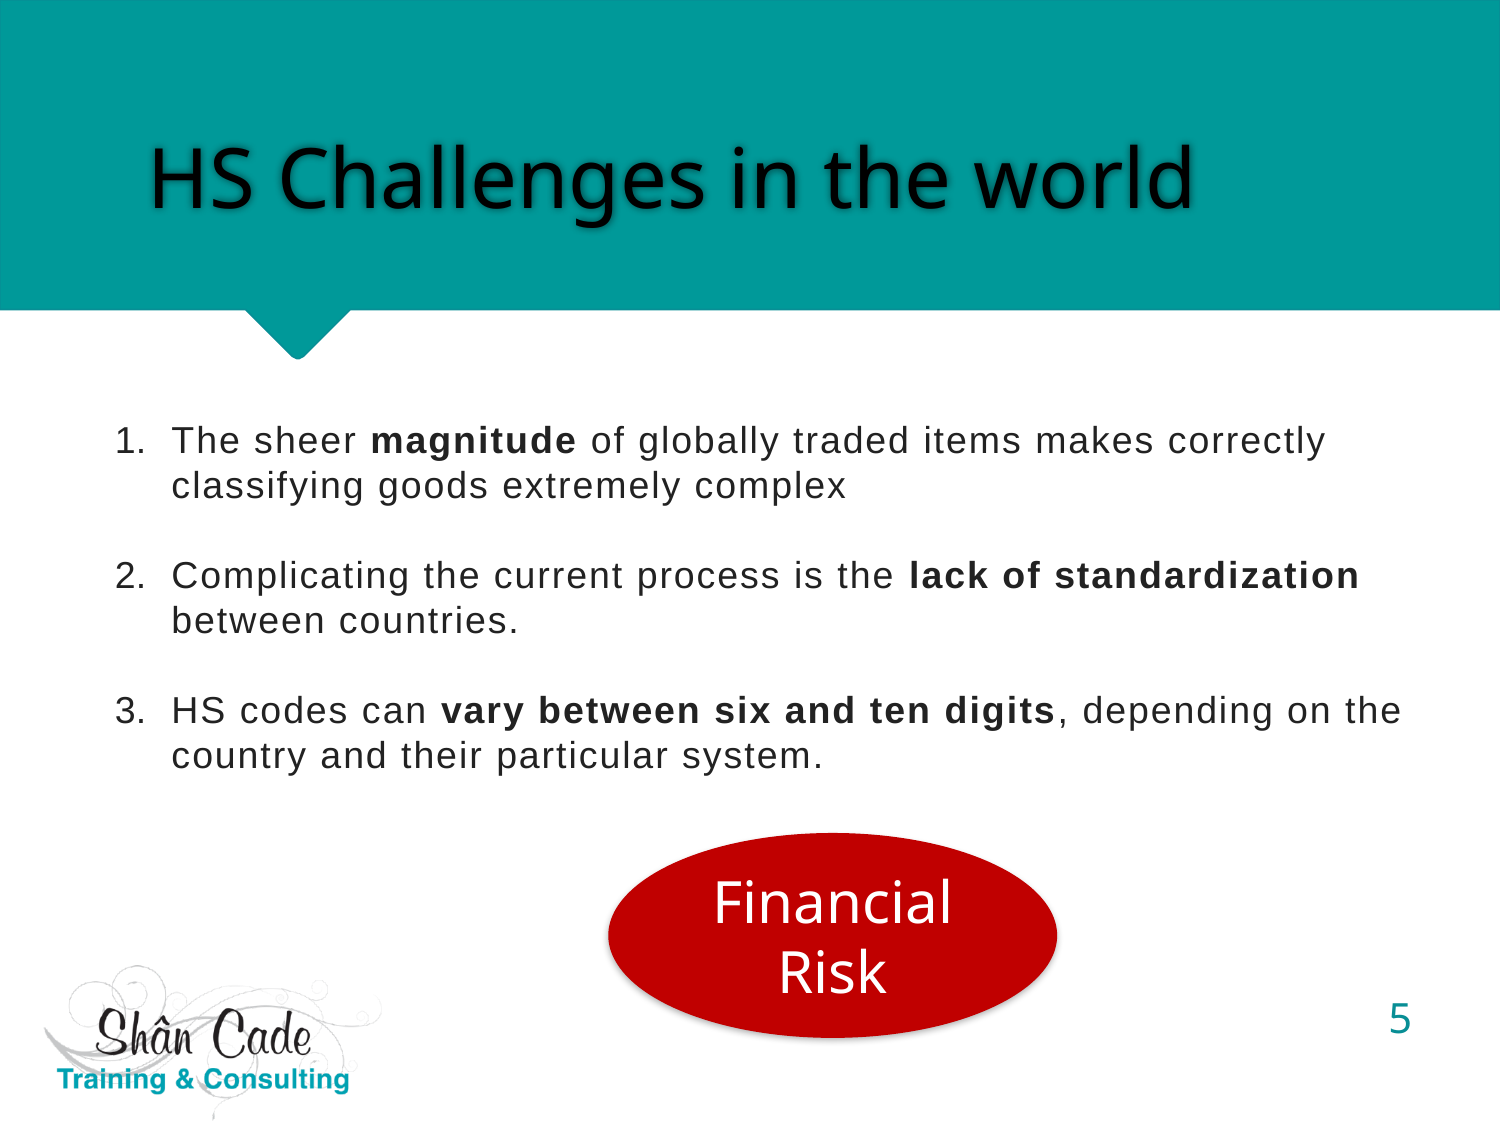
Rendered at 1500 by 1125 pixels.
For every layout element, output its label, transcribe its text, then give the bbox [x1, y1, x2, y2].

title HS Challenges in the world [132, 73, 1368, 233]
text_box Financial Risk [606, 831, 1059, 1040]
slide_number 5 [1296, 970, 1428, 1051]
text_box The sheer magnitude of globally traded items makes correctly classifying goods extremely complex Complicating the current process is the lack of standardization between countries. HS codes can vary between six and ten digits, depending on the country and their particular system. [100, 408, 1428, 829]
picture [24, 950, 382, 1125]
